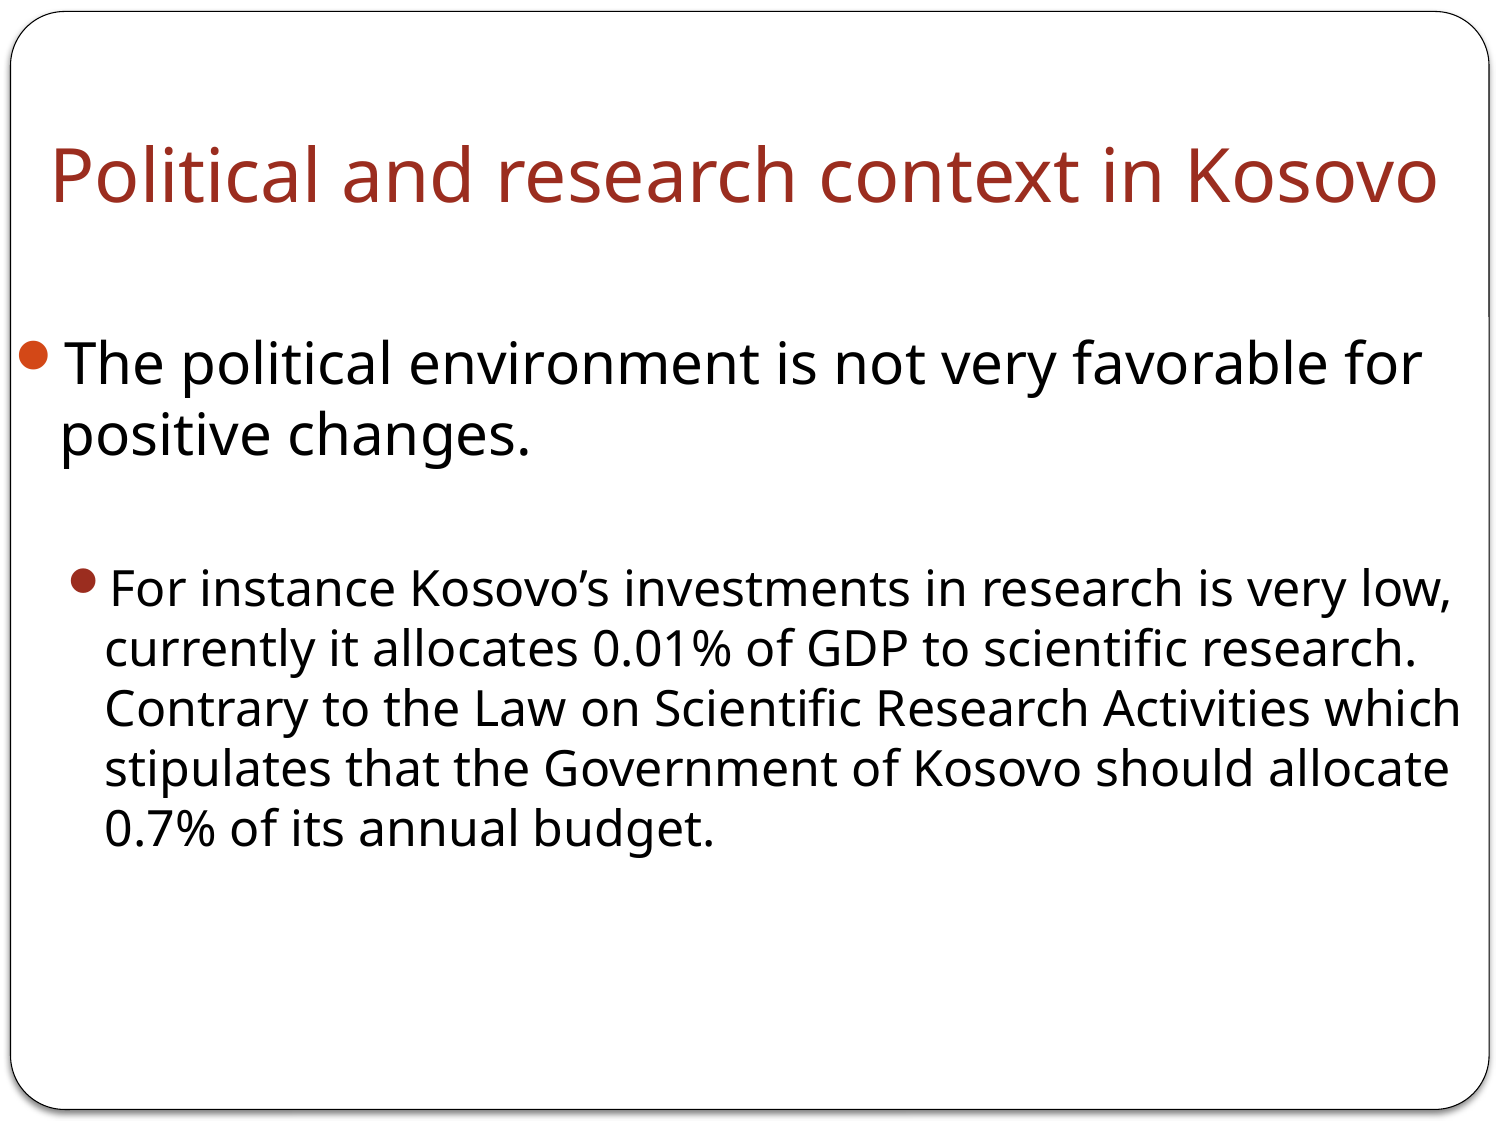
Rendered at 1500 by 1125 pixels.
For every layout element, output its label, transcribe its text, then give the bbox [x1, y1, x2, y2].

list The political environment is not very favorable for positive changes. For instance Kosovo’s investments in research is very low, currently it allocates 0.01% of GDP to scientific research. Contrary to the Law on Scientific Research Activities which stipulates that the Government of Kosovo should allocate 0.7% of its annual budget. [0, 237, 1500, 1100]
title Political and research context in Kosovo [24, 45, 1466, 233]
